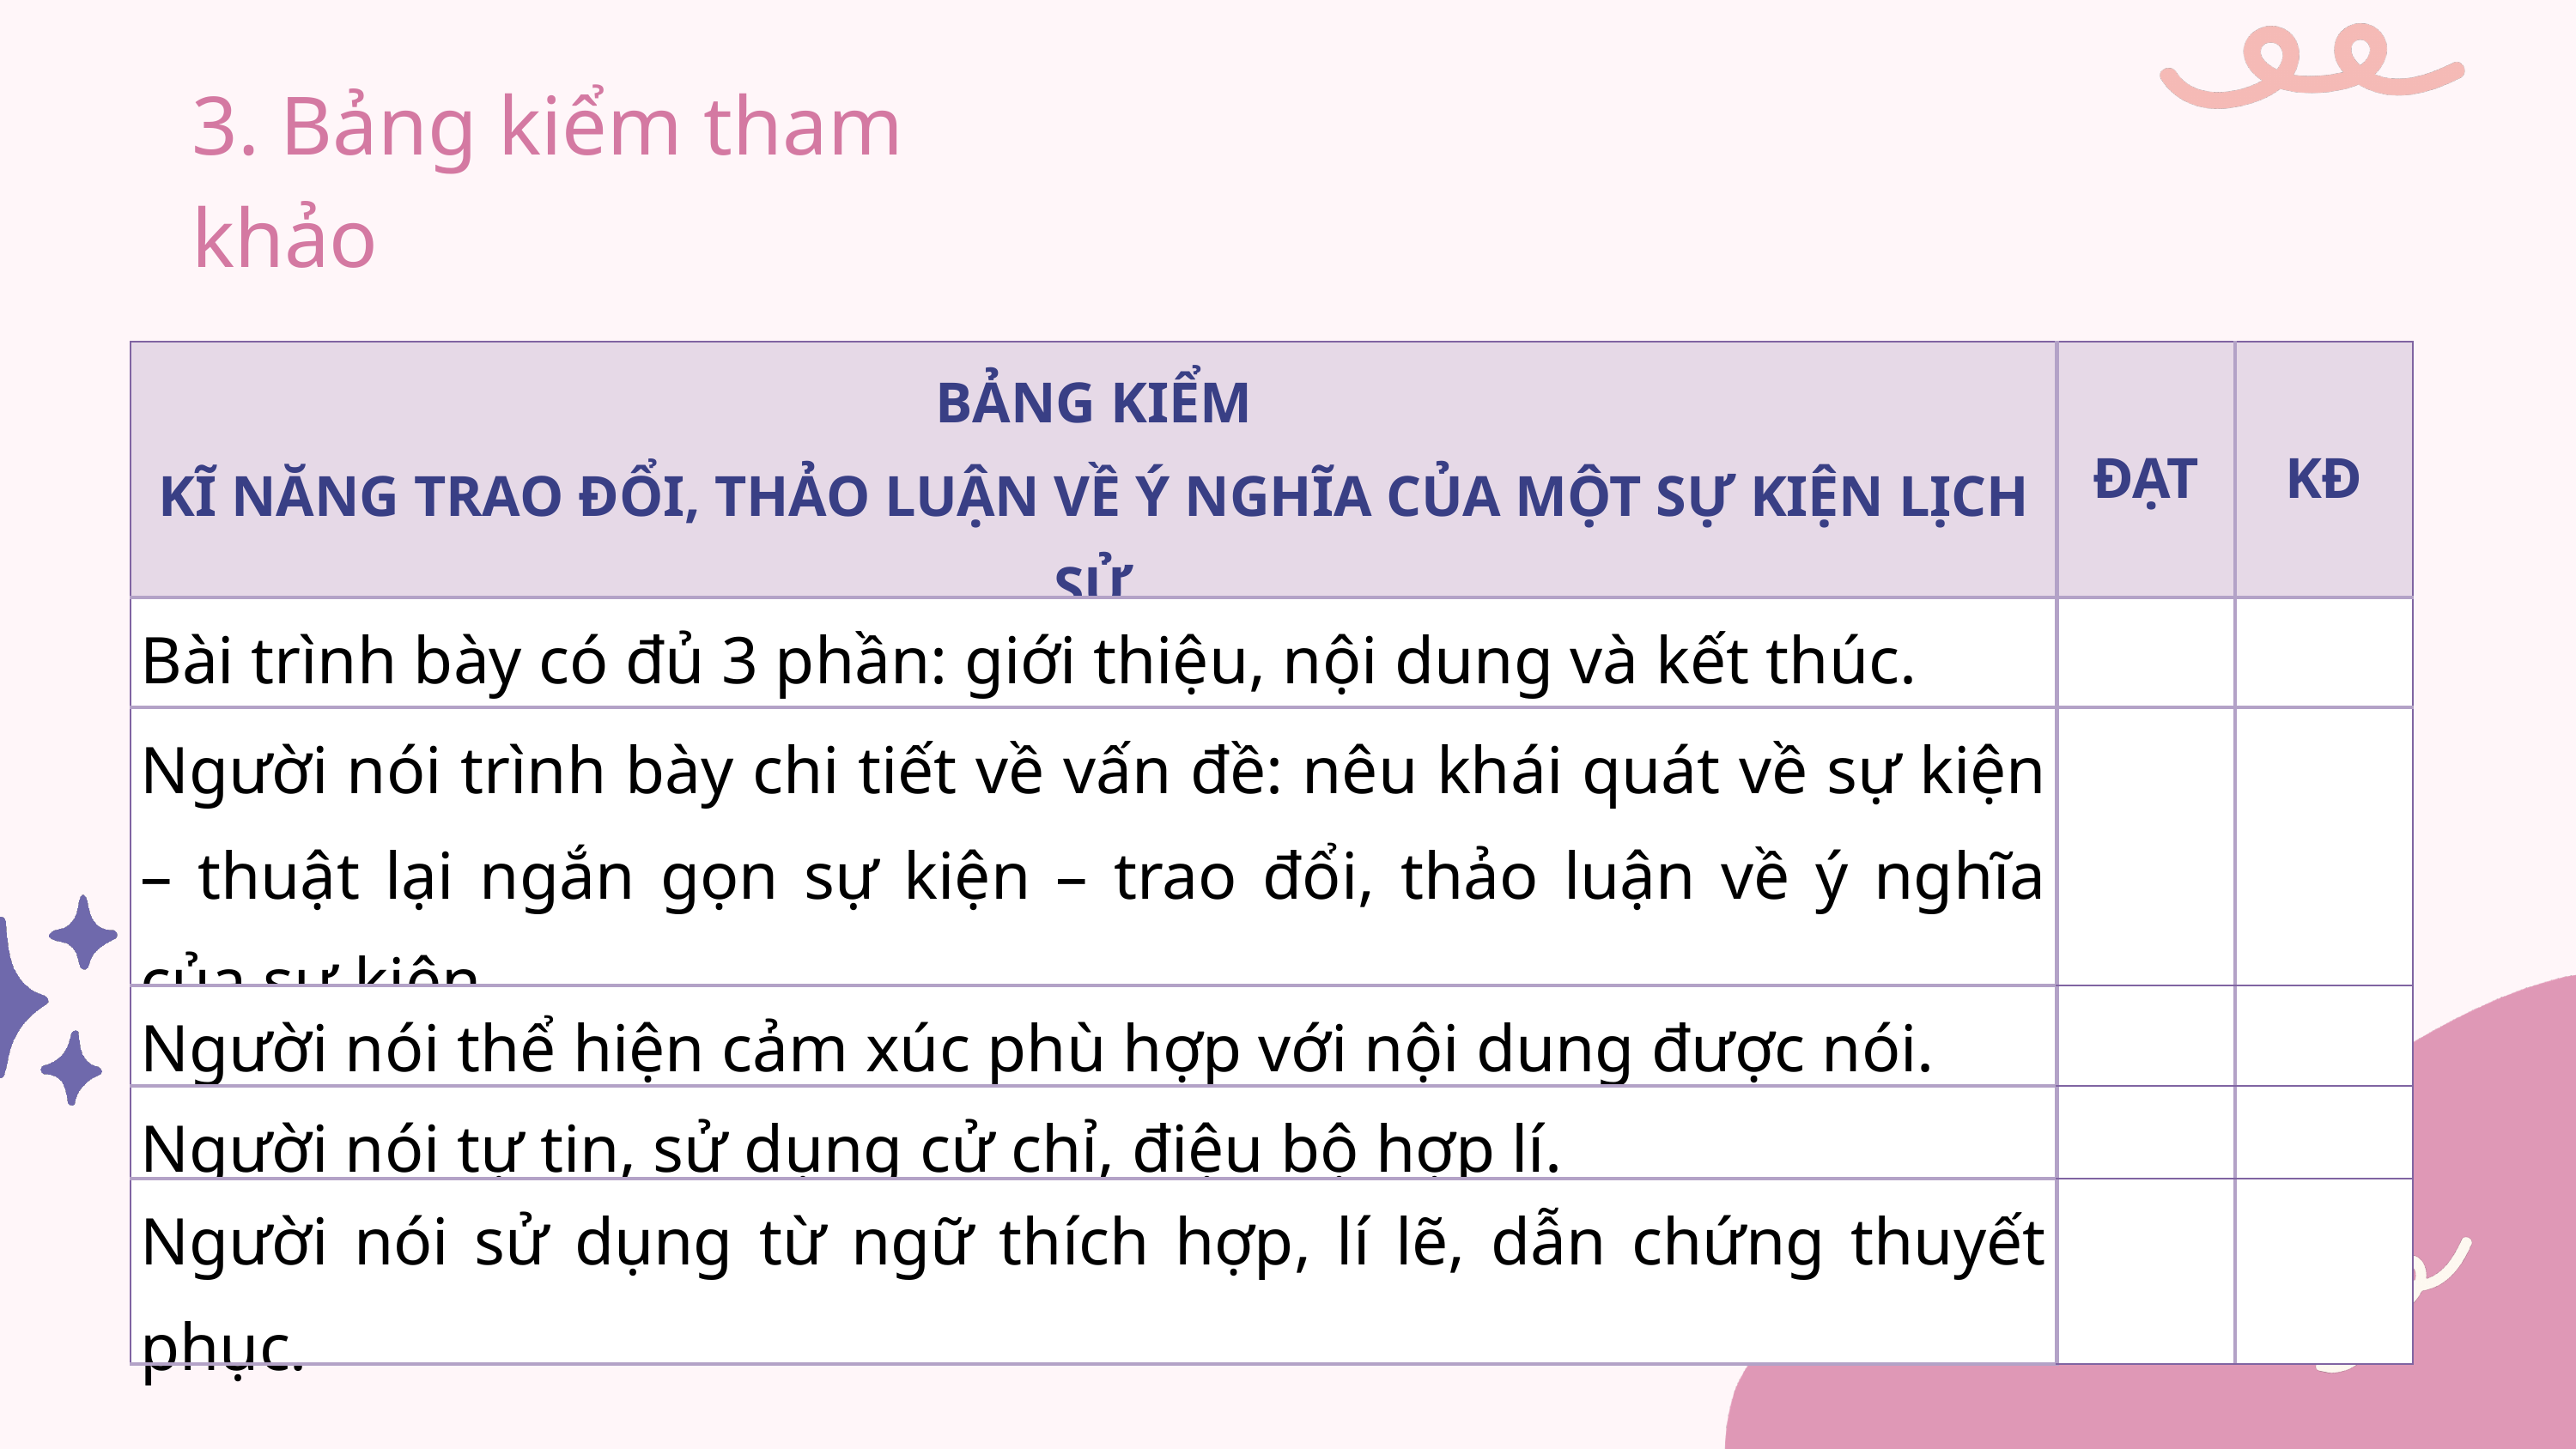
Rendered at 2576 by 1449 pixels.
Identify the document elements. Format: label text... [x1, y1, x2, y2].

table_header BẢNG KIỂM KĨ NĂNG TRAO ĐỔI, THẢO LUẬN VỀ Ý NGHĨA CỦA MỘT SỰ KIỆN LỊCH SỬ [131, 343, 2055, 596]
table_cell Người nói thể hiện cảm xúc phù hợp với nội dung được nói. [131, 987, 1688, 1084]
table_cell [2237, 599, 2412, 706]
table_cell [2059, 599, 2233, 706]
table_header ĐẠT [2059, 343, 2233, 596]
table_cell Người nói sử dụng từ ngữ thích hợp, lí lẽ, dẫn chứng thuyết phục. [131, 1180, 1688, 1362]
table_cell Người nói trình bày chi tiết về vấn đề: nêu khái quát về sự kiện – thuật lại ngắn gọn sự kiện – trao đổi, thảo luận về ý nghĩa của sự kiện. [131, 709, 2055, 984]
picture [1692, 833, 2576, 1449]
text_box 3. Bảng kiểm tham khảo [191, 58, 1077, 284]
picture [0, 891, 118, 1106]
table_cell Người nói tự tin, sử dụng cử chỉ, điệu bộ hợp lí. [131, 1088, 1688, 1177]
picture [2152, 0, 2472, 229]
table_cell [2059, 709, 2233, 832]
table_cell Bài trình bày có đủ 3 phần: giới thiệu, nội dung và kết thúc. [131, 599, 2055, 706]
table_cell [2237, 709, 2412, 832]
table_header KĐ [2237, 343, 2412, 596]
